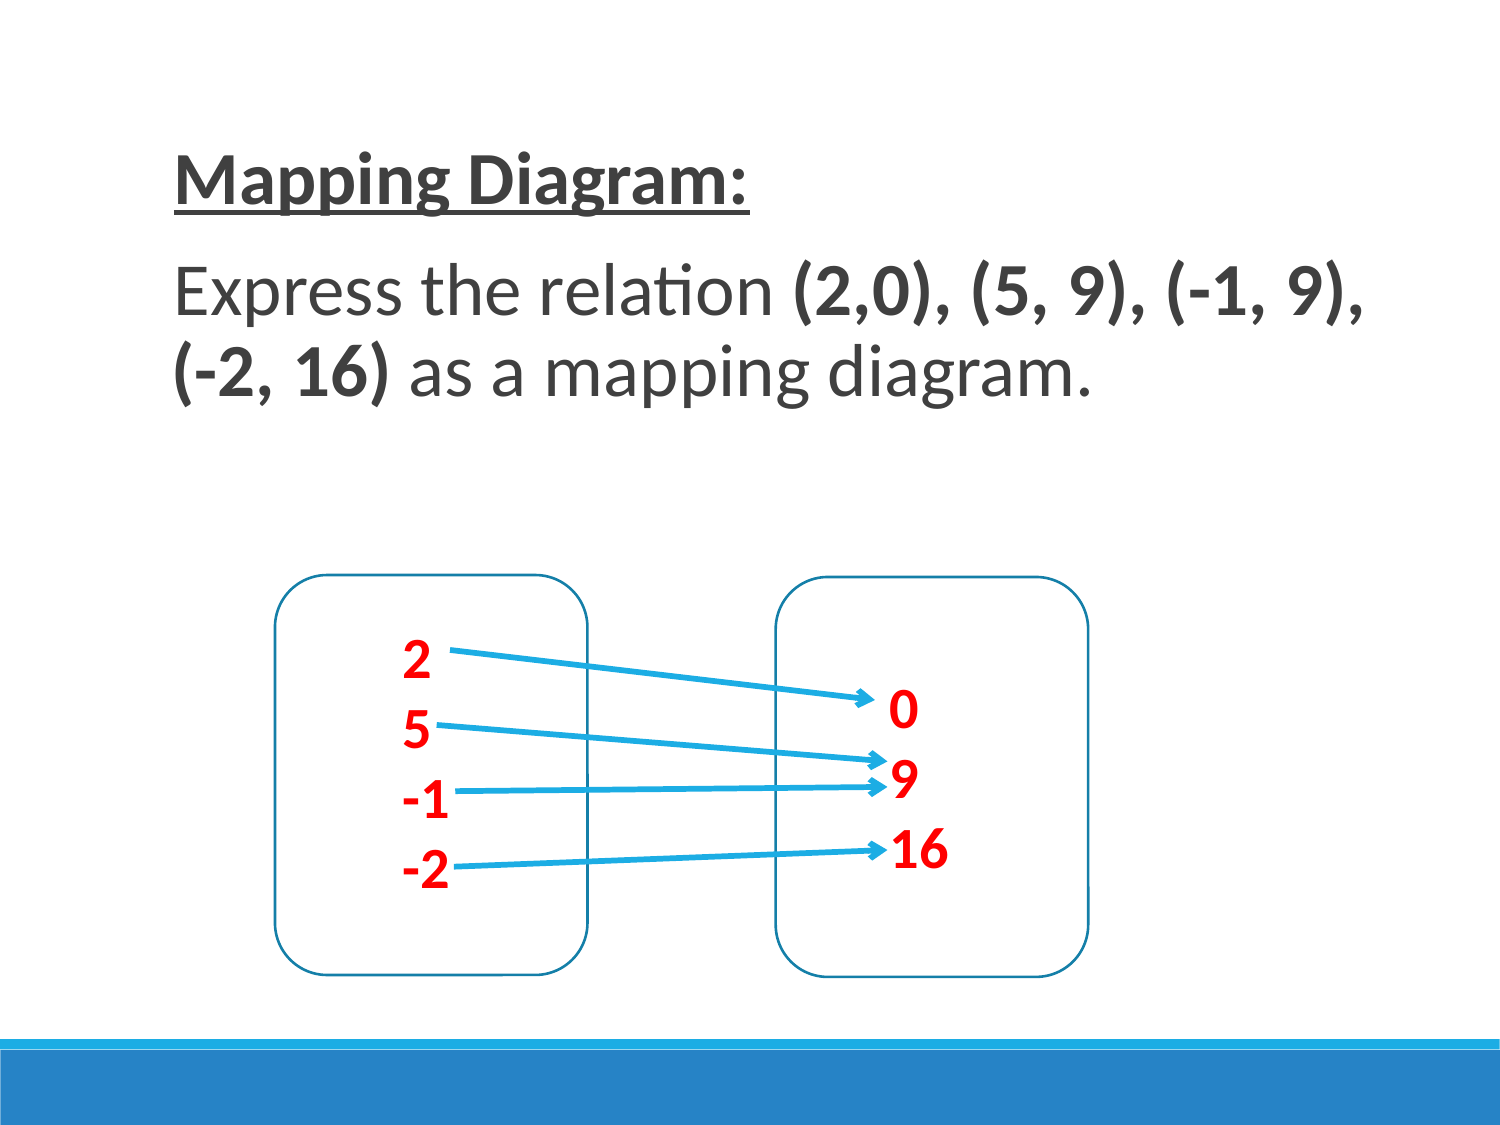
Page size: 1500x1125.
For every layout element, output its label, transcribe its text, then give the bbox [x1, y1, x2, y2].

list Mapping Diagram: Express the relation (2,0), (5, 9), (-1, 9), (-2, 16) as a mapping diagram. [156, 132, 1395, 793]
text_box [274, 574, 1151, 978]
